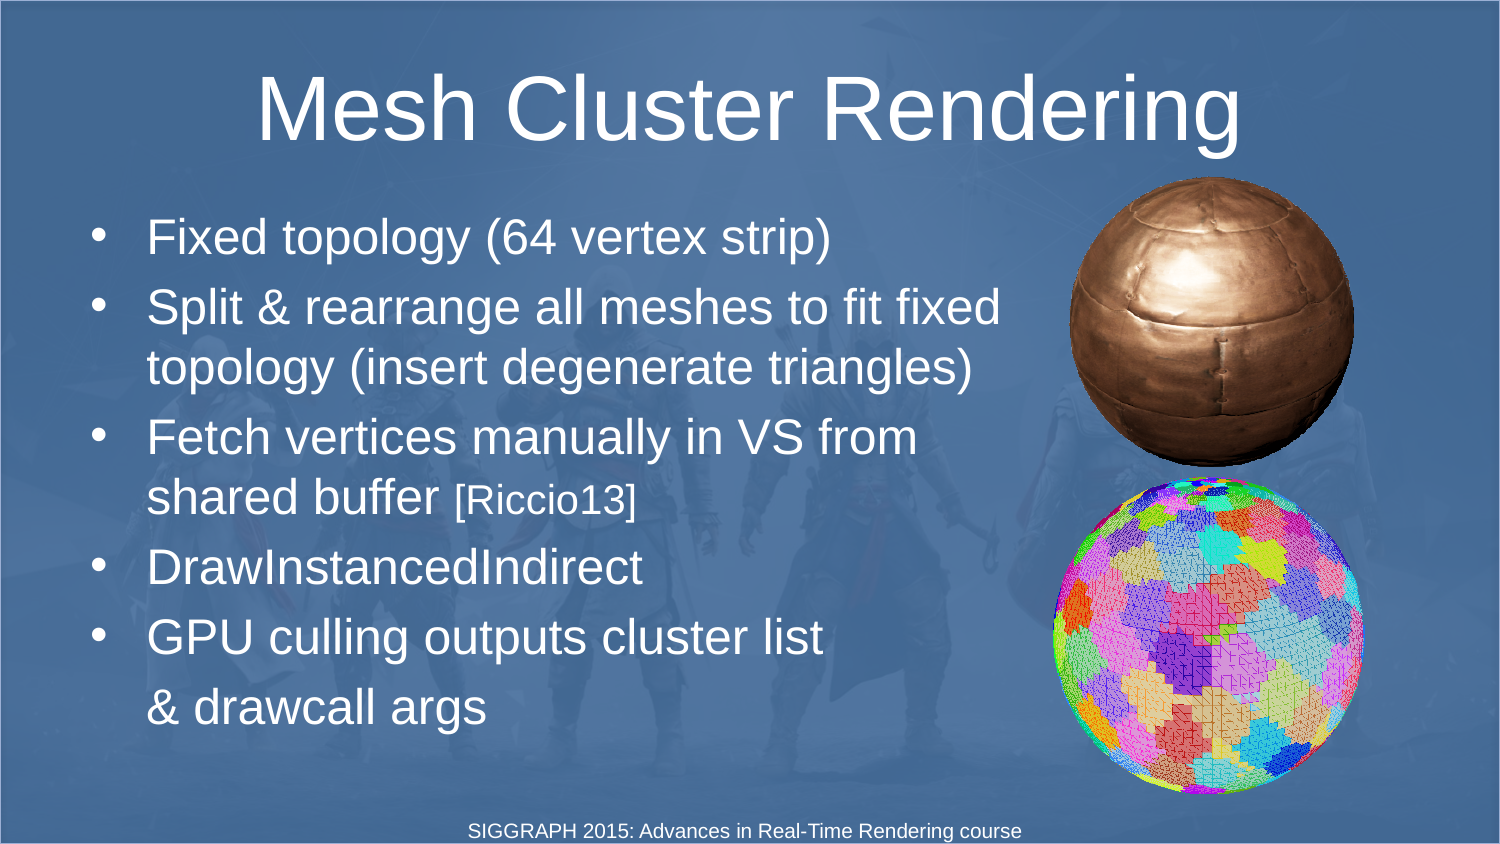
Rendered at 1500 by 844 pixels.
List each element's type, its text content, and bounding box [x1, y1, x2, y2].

picture [1047, 174, 1374, 799]
title Mesh Cluster Rendering [75, 33, 1425, 175]
list Fixed topology (64 vertex strip) Split & rearrange all meshes to fit fixed topology (insert degenerate triangles) Fetch vertices manually in VS from shared buffer [Riccio13] DrawInstancedIndirect GPU culling outputs cluster list & drawcall args [75, 196, 1025, 754]
footer SIGGRAPH 2015: Advances in Real-Time Rendering course [249, 807, 1240, 844]
